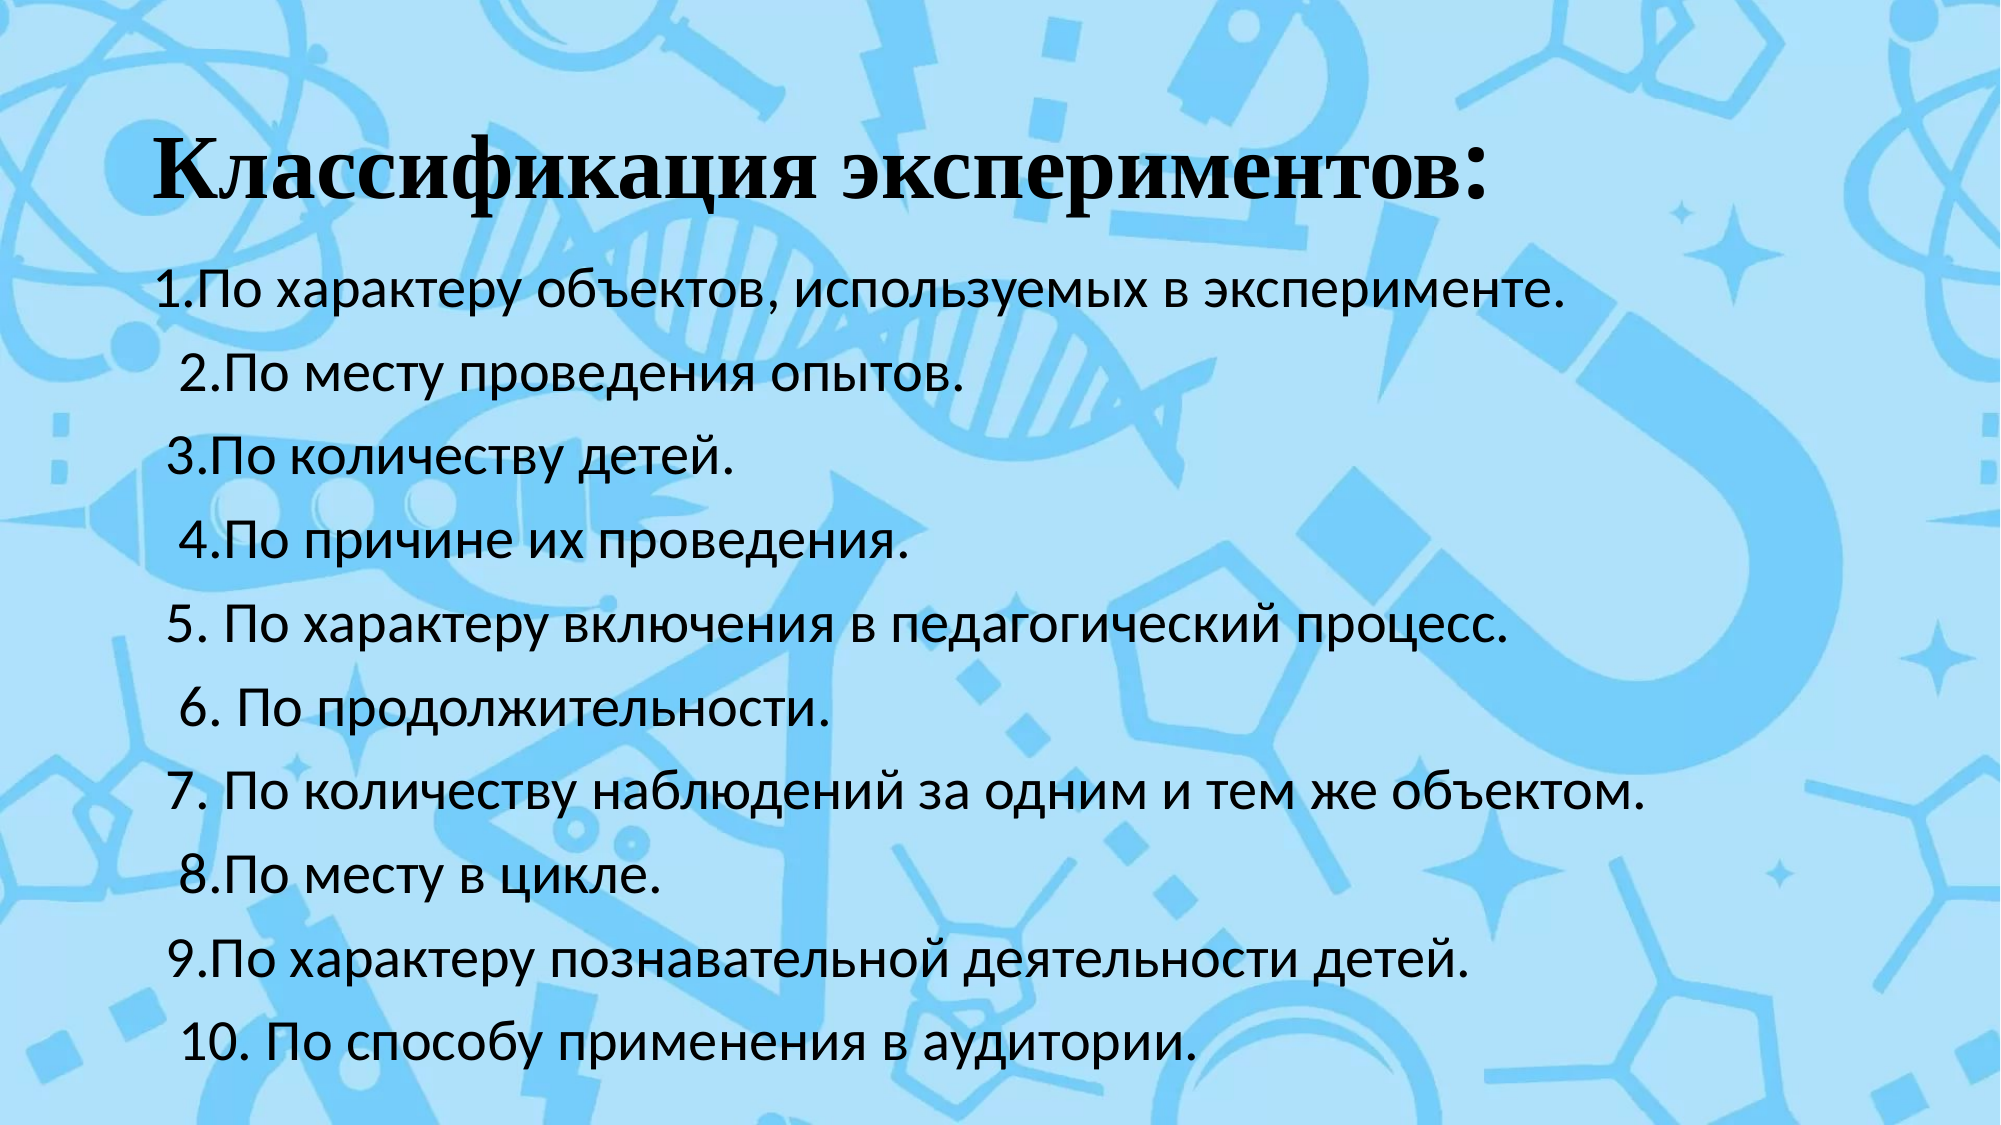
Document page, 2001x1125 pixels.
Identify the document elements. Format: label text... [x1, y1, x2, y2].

picture [0, 0, 2001, 1125]
title Классификация экспериментов: [137, 59, 1863, 249]
list 1.По характеру объектов, используемых в эксперименте. 2.По месту проведения опытов. 3.По количеству детей. 4.По причине их проведения. 5. По характеру включения в педагогический процесс. 6. По продолжительности. 7. По количеству наблюдений за одним и тем же объектом. 8.По месту в цикле. 9.По характеру познавательной деятельности детей. 10. По способу применения в аудитории. [137, 249, 1863, 1092]
